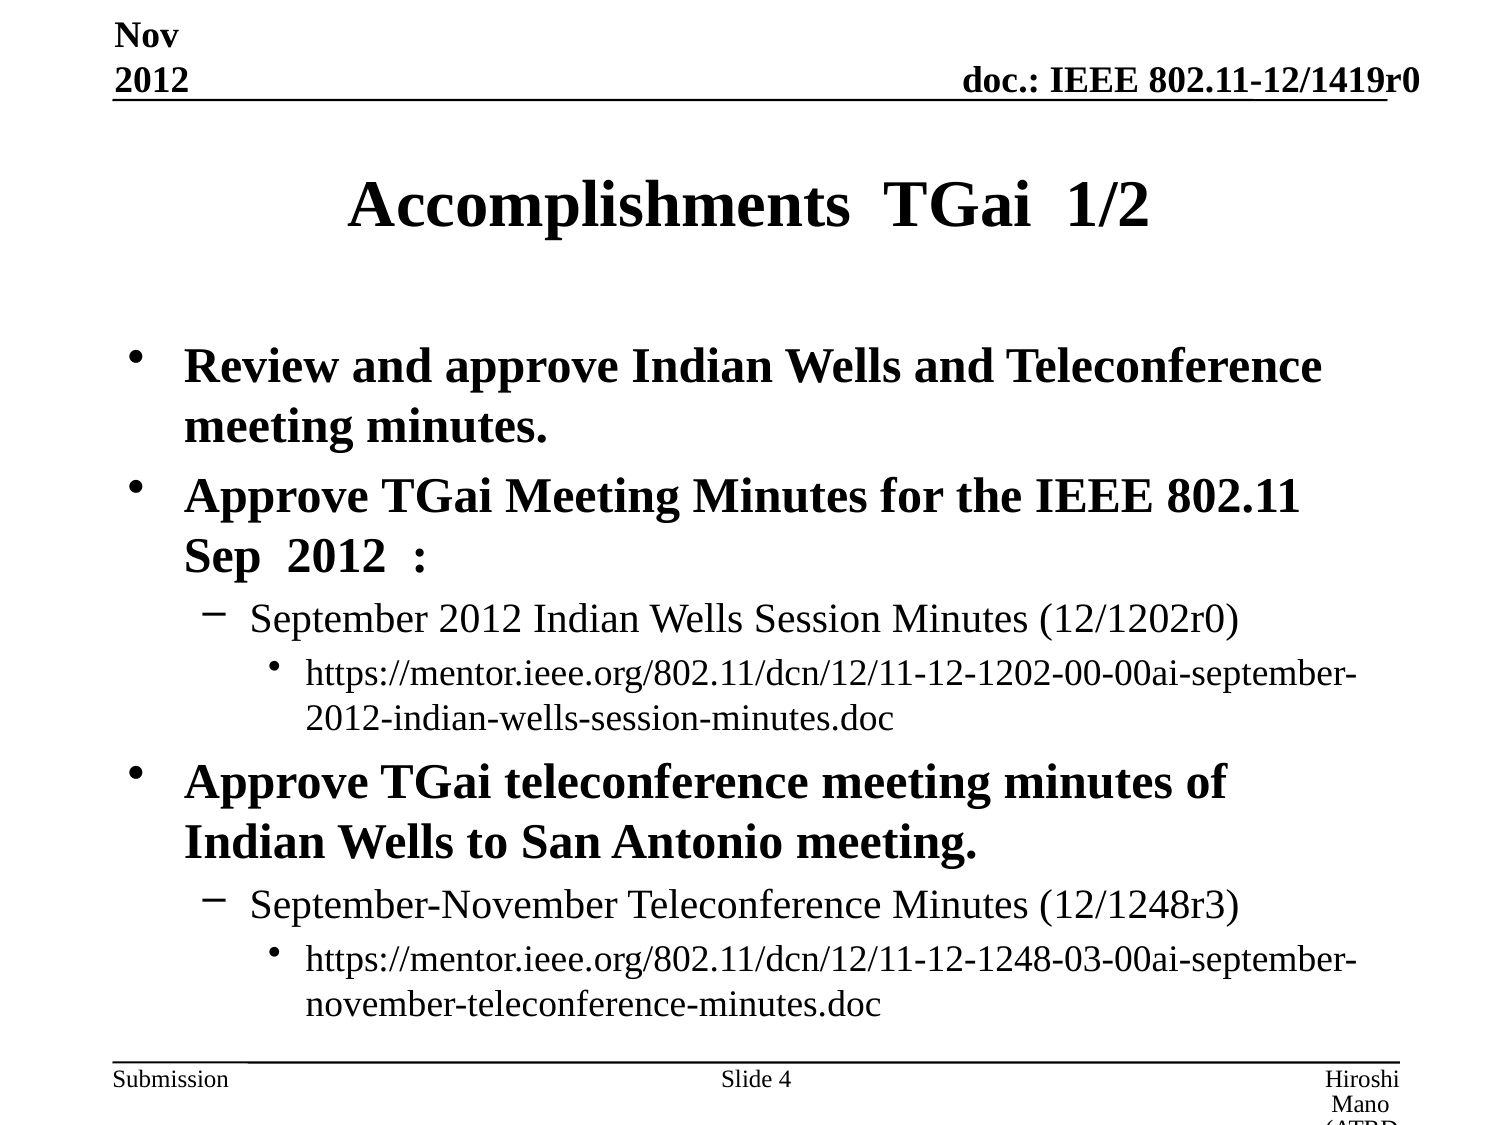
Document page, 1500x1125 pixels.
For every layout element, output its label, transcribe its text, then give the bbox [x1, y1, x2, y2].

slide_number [114, 54, 259, 101]
slide_number Slide 4 [712, 1061, 800, 1093]
title Accomplishments TGai 1/2 [112, 112, 1388, 288]
footer Hiroshi Mano (ATRD Root Lab) [1324, 1061, 1402, 1093]
list Review and approve Indian Wells and Teleconference meeting minutes. Approve TGai Meeting Minutes for the IEEE 802.11 Sep 2012 : September 2012 Indian Wells Session Minutes (12/1202r0) https://mentor.ieee.org/802.11/dcn/12/11-12-1202-00-00ai-september-2012-indian-wells-session-minutes.doc Approve TGai teleconference meeting minutes of Indian Wells to San Antonio meeting. September-November Teleconference Minutes (12/1248r3) https://mentor.ieee.org/802.11/dcn/12/11-12-1248-03-00ai-september-november-teleconference-minutes.doc [112, 324, 1388, 1001]
